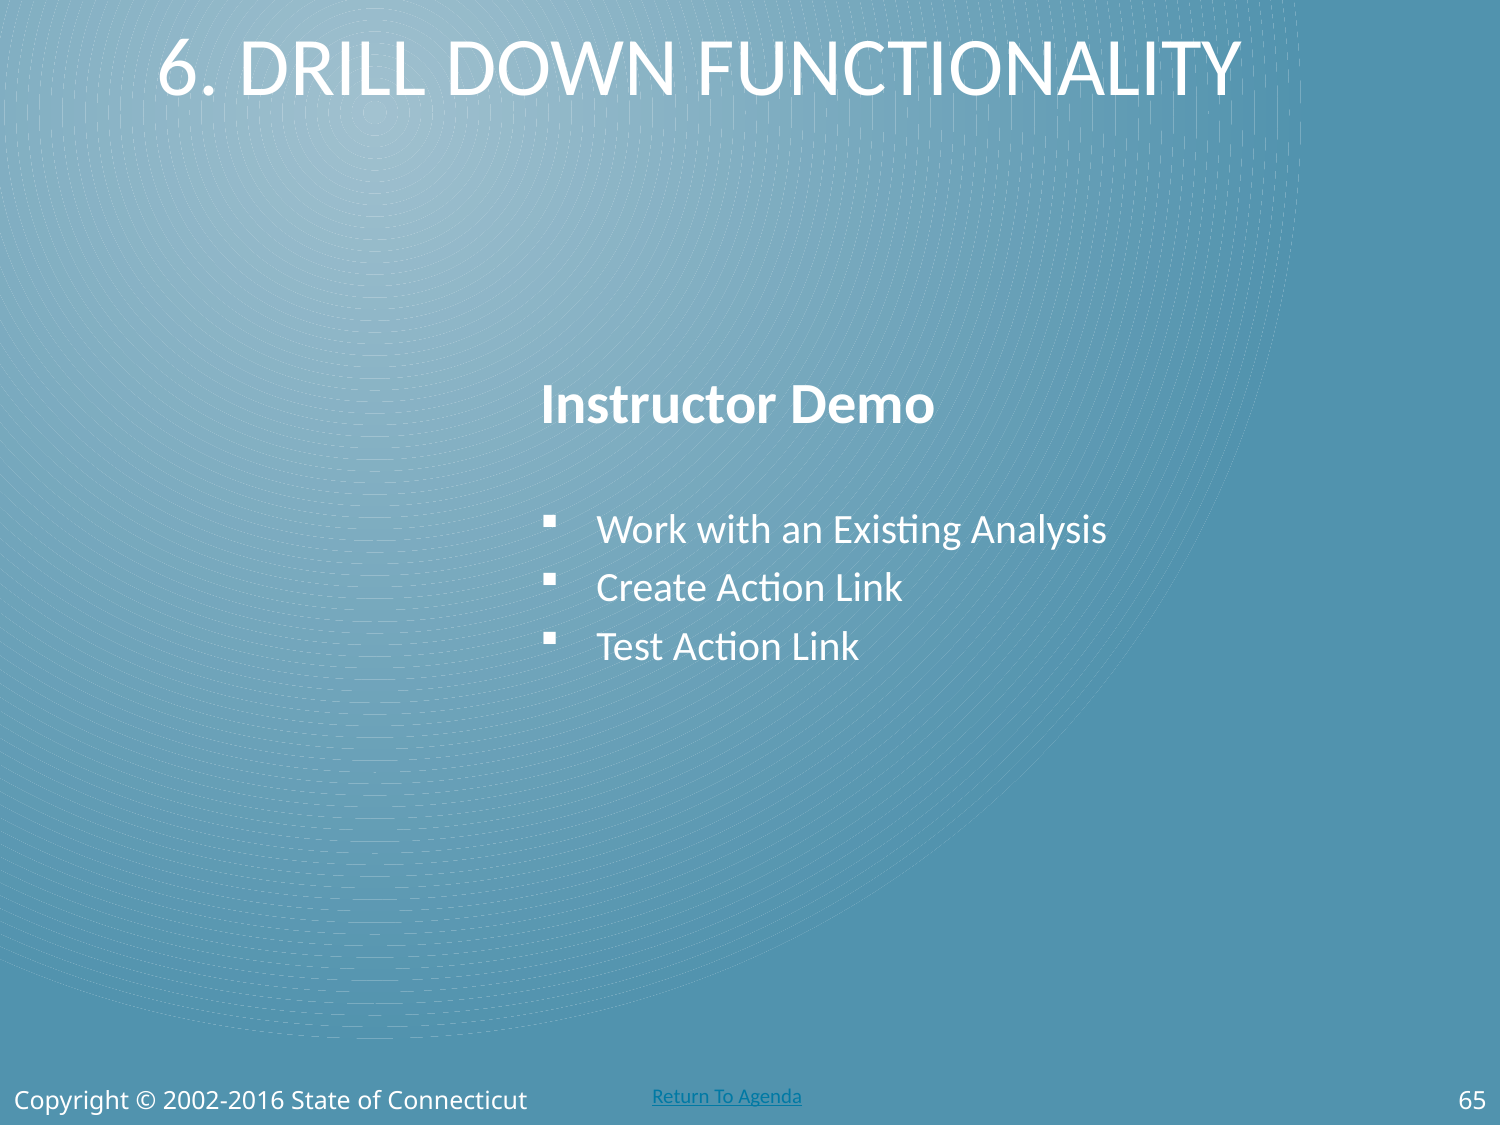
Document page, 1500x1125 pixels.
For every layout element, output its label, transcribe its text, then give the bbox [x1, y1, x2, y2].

footer Copyright © 2002-2016 State of Connecticut [0, 1076, 836, 1125]
slide_number 65 [1350, 1076, 1500, 1121]
title 6. Drill Down Functionality [125, 4, 1275, 155]
subtitle Instructor Demo Work with an Existing Analysis Create Action Link Test Action Link [525, 237, 1213, 1088]
